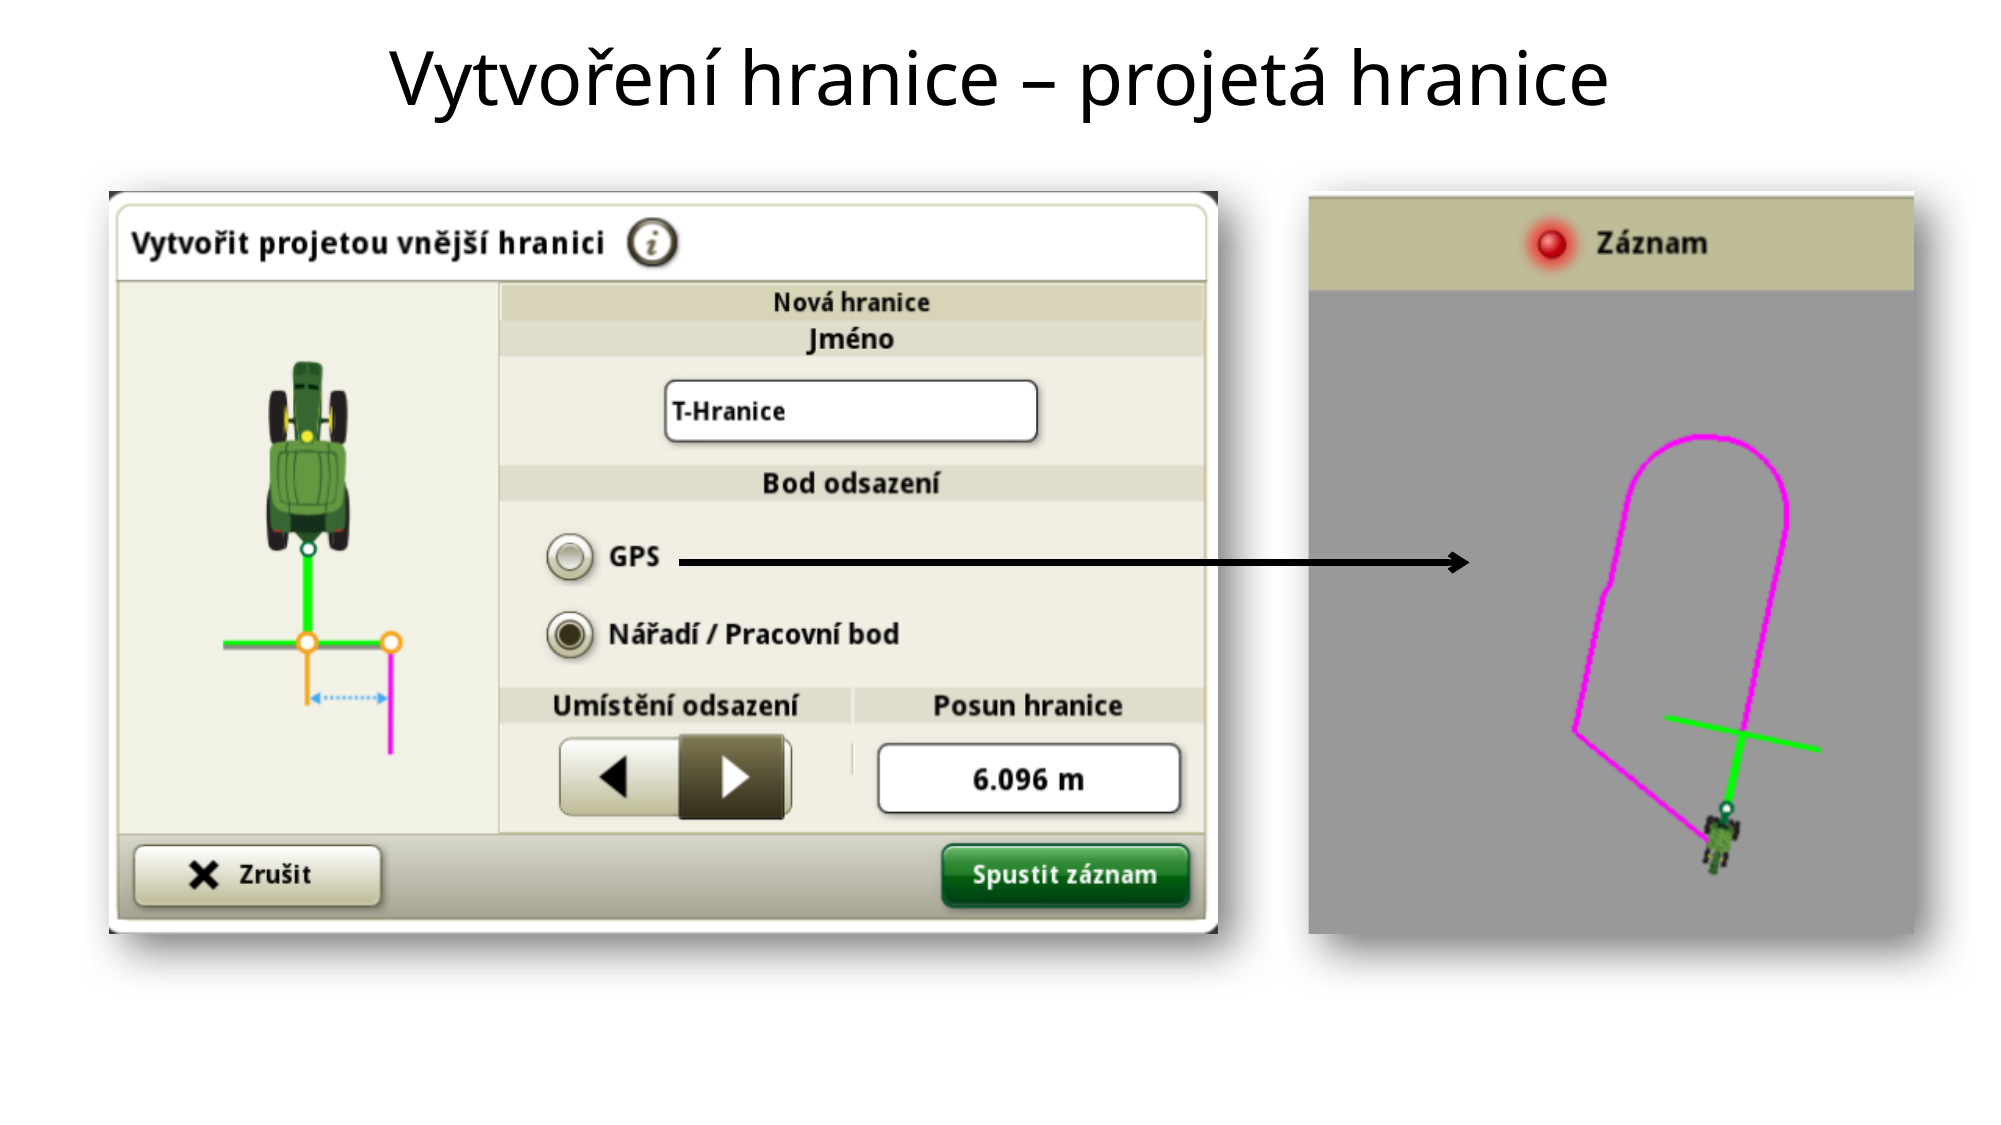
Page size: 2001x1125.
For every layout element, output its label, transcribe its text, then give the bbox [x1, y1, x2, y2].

picture [1308, 191, 1914, 934]
picture [109, 191, 1218, 934]
title Vytvoření hranice – projetá hranice [137, 3, 1863, 160]
